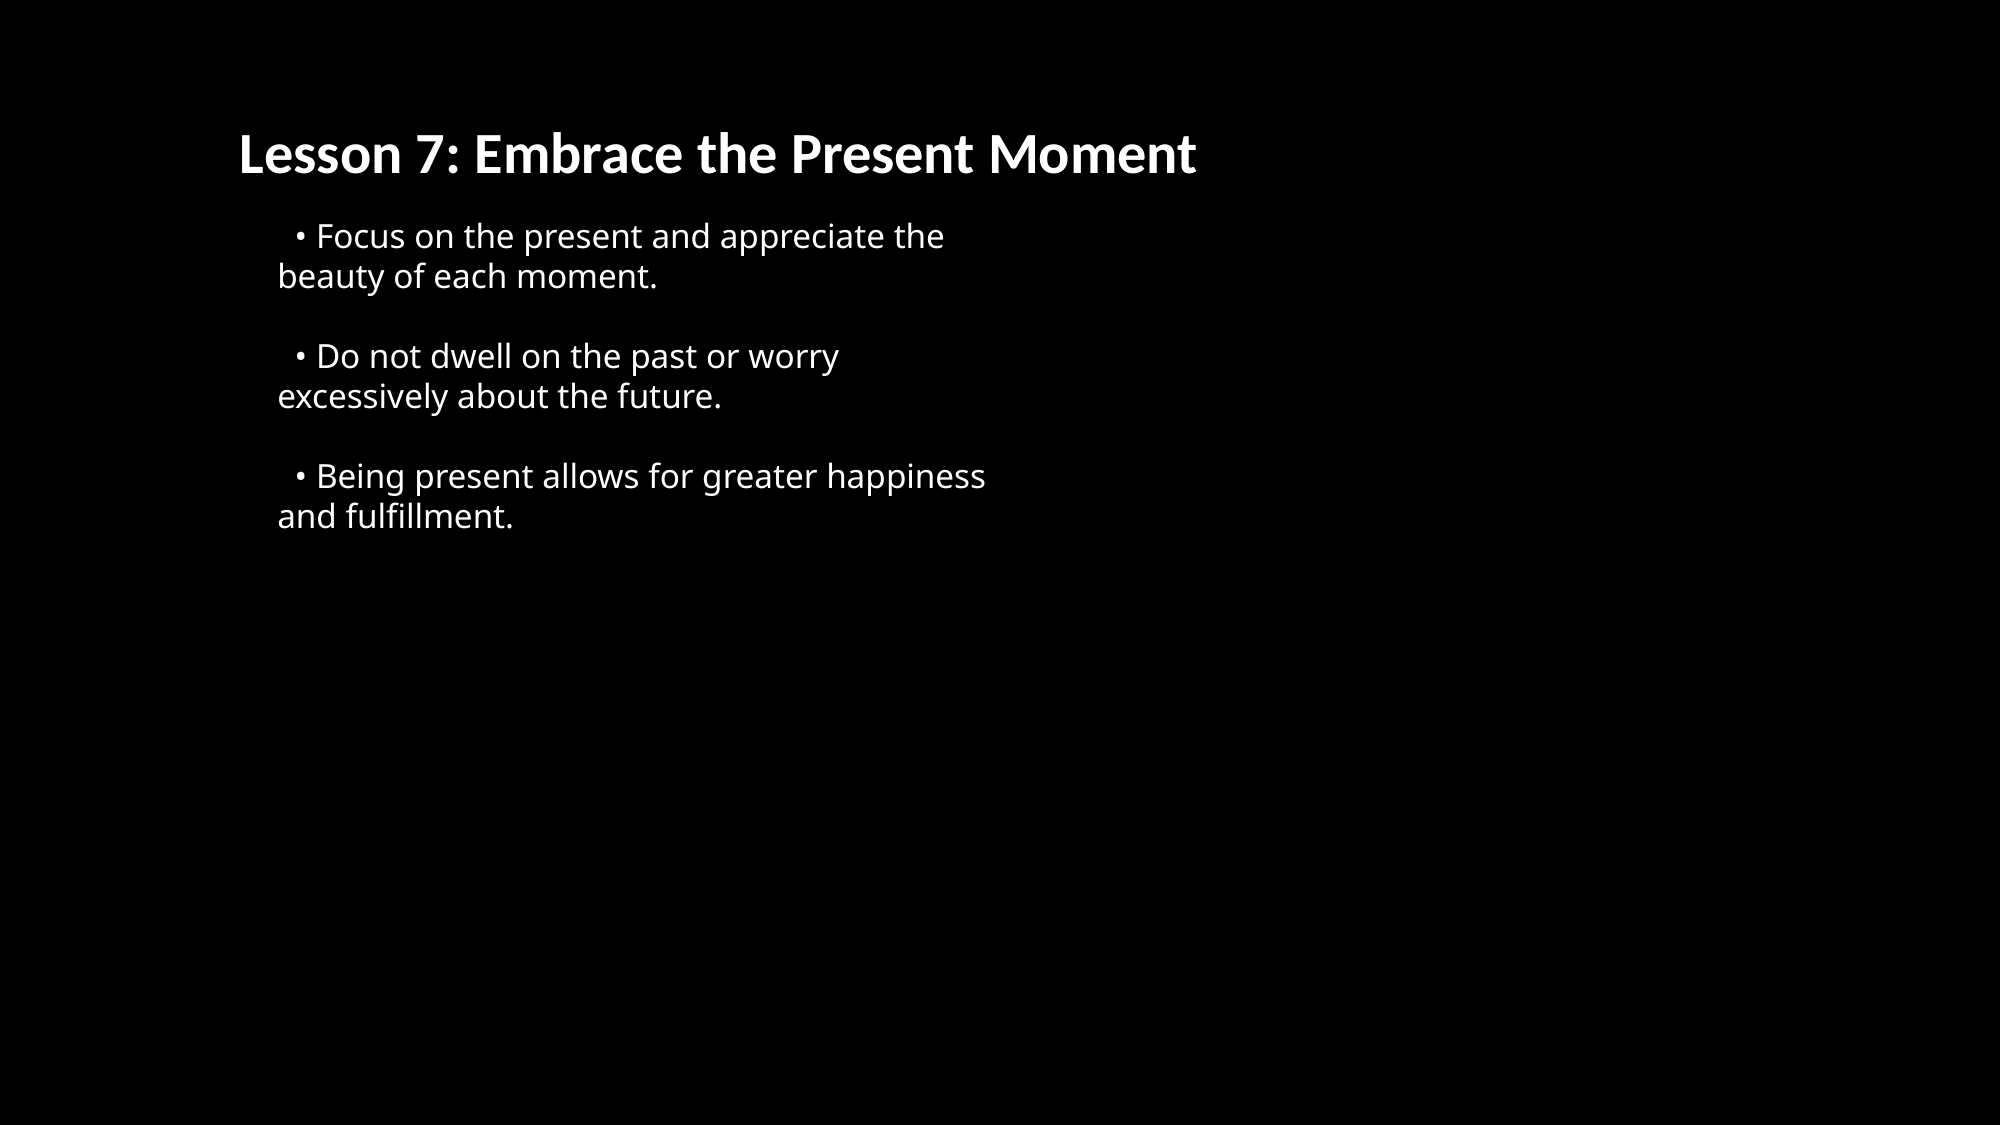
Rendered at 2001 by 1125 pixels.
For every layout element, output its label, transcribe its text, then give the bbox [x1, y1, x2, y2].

text_box • Do not dwell on the past or worry excessively about the future. [262, 337, 1013, 413]
text_box • Focus on the present and appreciate the beauty of each moment. [262, 217, 1013, 293]
text_box • Being present allows for greater happiness and fulfillment. [262, 457, 1013, 533]
text_box Lesson 7: Embrace the Present Moment [225, 112, 1463, 188]
